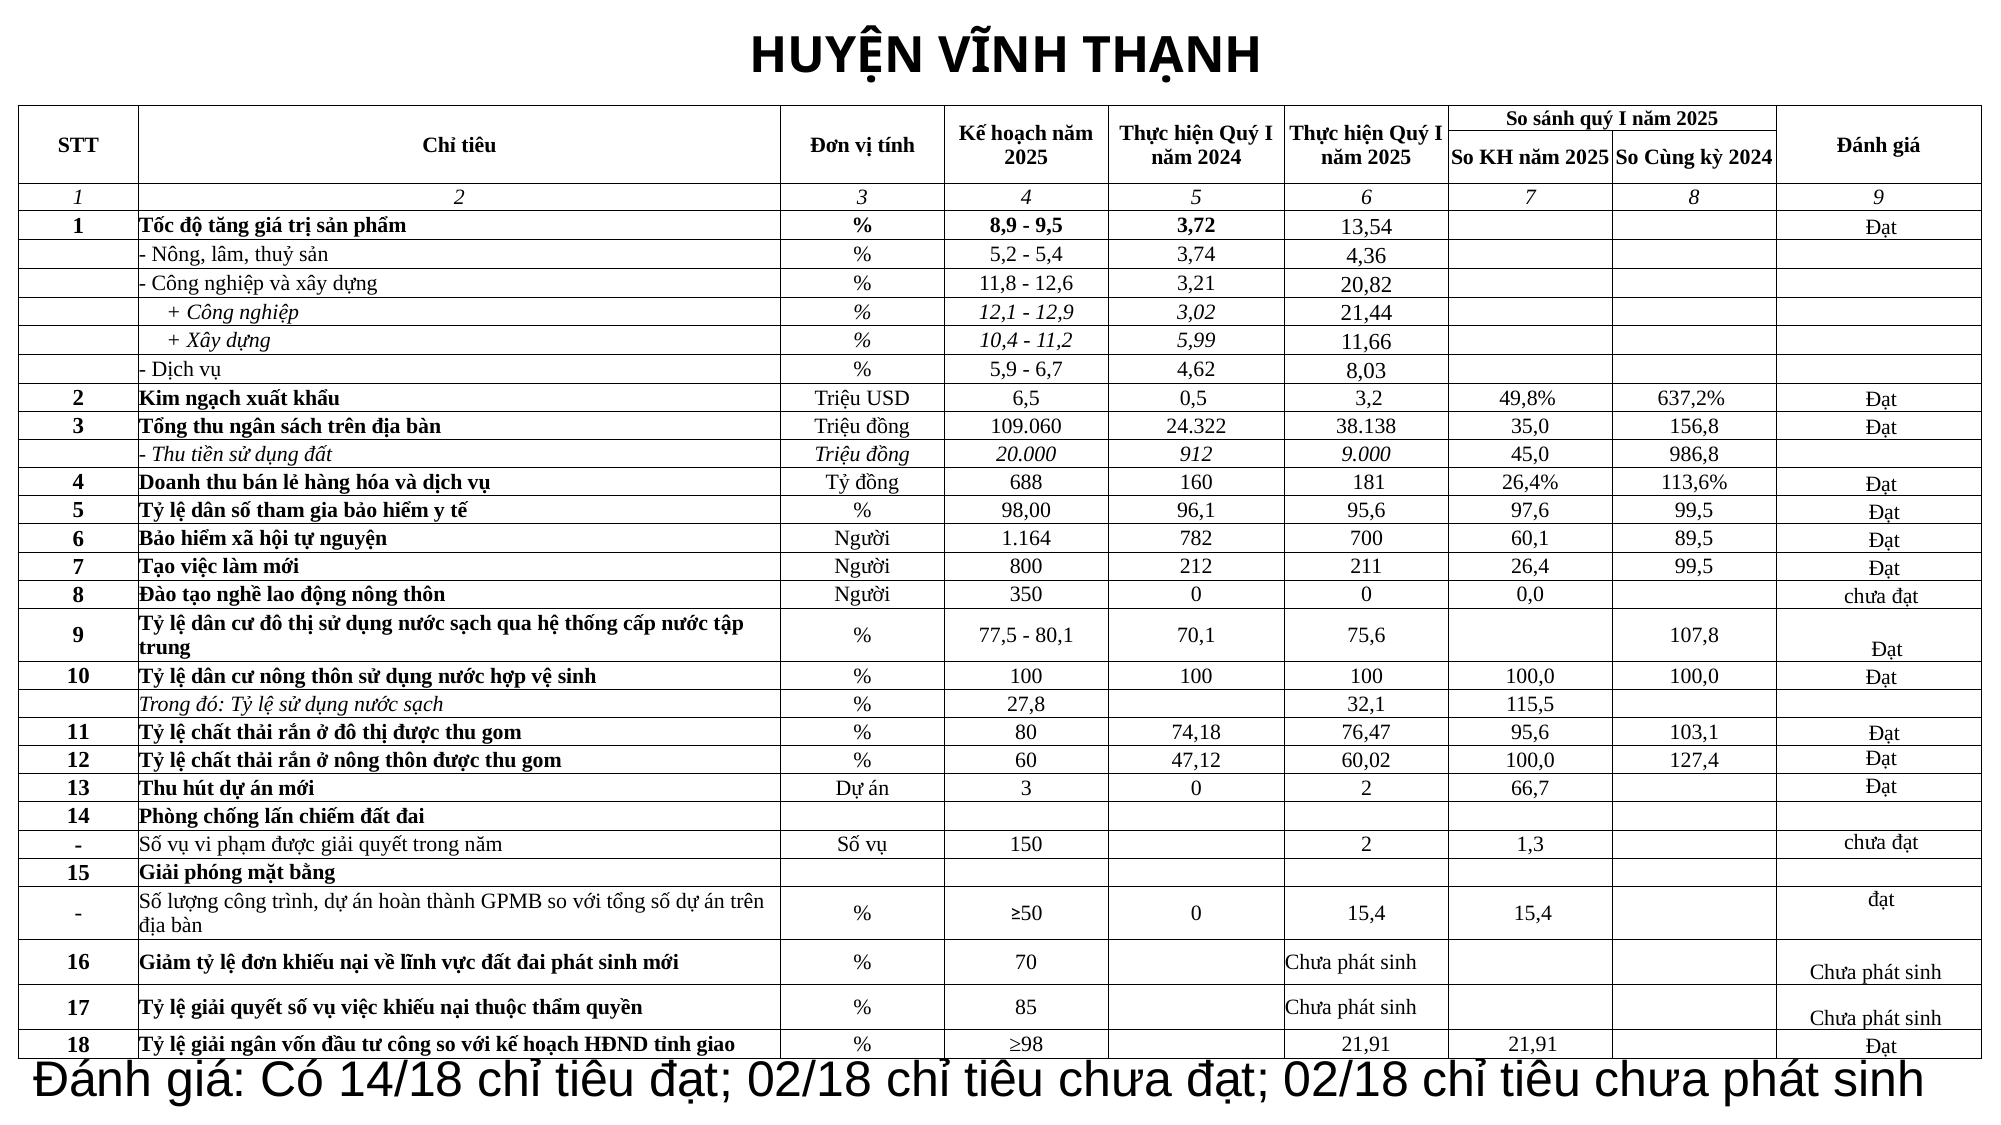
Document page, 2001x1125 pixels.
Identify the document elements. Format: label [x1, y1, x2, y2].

table_cell [1285, 940, 1448, 984]
table_cell [1777, 1030, 1981, 1039]
table_cell [19, 985, 138, 1029]
table_cell [945, 746, 1108, 773]
table_cell [1613, 326, 1776, 354]
table_cell [1777, 496, 1981, 523]
table_cell [19, 412, 138, 439]
table_cell [1613, 802, 1776, 830]
table_cell [139, 746, 780, 773]
table_cell [781, 240, 944, 268]
table_cell [1285, 496, 1448, 523]
table_cell [1109, 384, 1284, 411]
table_cell [781, 859, 944, 886]
table_cell [1109, 859, 1284, 886]
table_cell [139, 496, 780, 523]
table_cell [19, 240, 138, 268]
table_cell [1613, 184, 1776, 210]
table_cell [1449, 412, 1612, 439]
table_cell [1449, 887, 1612, 939]
table_cell [139, 985, 780, 1029]
table_cell [1109, 468, 1284, 495]
table_cell [1285, 746, 1448, 773]
table_cell [1449, 802, 1612, 830]
table_cell [139, 440, 780, 467]
table_cell [139, 802, 780, 830]
table_cell [1285, 412, 1448, 439]
table_cell [1285, 440, 1448, 467]
table_cell [1613, 985, 1776, 1029]
table_cell [139, 774, 780, 801]
table_cell [1613, 1030, 1776, 1039]
table_cell [19, 774, 138, 801]
table_cell [1449, 746, 1612, 773]
table_cell [139, 269, 780, 297]
table_cell [1449, 298, 1612, 325]
table_cell [1285, 581, 1448, 608]
table_cell [1777, 384, 1981, 411]
table_cell [781, 298, 944, 325]
table_cell [1777, 859, 1981, 886]
table_cell [1777, 412, 1981, 439]
table_cell [781, 985, 944, 1029]
table_cell [1449, 240, 1612, 268]
table_cell [139, 718, 780, 745]
table_cell [139, 1030, 780, 1039]
table_cell [1109, 746, 1284, 773]
table_cell [945, 211, 1108, 239]
table_cell [1449, 269, 1612, 297]
table_cell [1777, 774, 1981, 801]
table_cell [1449, 355, 1612, 383]
table_cell [1285, 718, 1448, 745]
table_cell [781, 887, 944, 939]
table_cell [1777, 662, 1981, 689]
table_cell [139, 326, 780, 354]
table_cell [945, 985, 1108, 1029]
table_cell [1449, 468, 1612, 495]
table_cell [1449, 581, 1612, 608]
table_cell [1109, 985, 1284, 1029]
table_cell [139, 412, 780, 439]
table_cell [1285, 662, 1448, 689]
table_cell [1777, 985, 1981, 1029]
table_cell [781, 1030, 944, 1039]
table_cell [19, 802, 138, 830]
table_cell [1777, 184, 1981, 210]
table_cell [1285, 184, 1448, 210]
table_cell [781, 718, 944, 745]
table_cell [139, 211, 780, 239]
table_cell [19, 298, 138, 325]
table_cell [1449, 690, 1612, 717]
table_cell [1449, 440, 1612, 467]
table_cell [781, 184, 944, 210]
table_cell [139, 609, 780, 661]
table_cell [19, 440, 138, 467]
table_cell [1613, 718, 1776, 745]
table_cell [19, 609, 138, 661]
table_cell [1613, 662, 1776, 689]
table_cell [19, 524, 138, 552]
table_header [1285, 106, 1448, 183]
table_cell [781, 553, 944, 580]
table_cell [19, 831, 138, 858]
table_cell [1449, 211, 1612, 239]
table_cell [945, 940, 1108, 984]
table_cell [1613, 690, 1776, 717]
table_cell [945, 412, 1108, 439]
text_box [18, 1039, 1982, 1114]
table_cell [1613, 412, 1776, 439]
table_cell [1109, 412, 1284, 439]
table_cell [139, 940, 780, 984]
table_cell [1285, 211, 1448, 239]
table_cell [945, 887, 1108, 939]
table_cell [139, 298, 780, 325]
table_cell [1613, 774, 1776, 801]
table_cell [19, 662, 138, 689]
table_cell [1109, 662, 1284, 689]
table_cell [1449, 184, 1612, 210]
table_cell [19, 746, 138, 773]
table_cell [1285, 468, 1448, 495]
table_header [1109, 106, 1284, 183]
table_cell [945, 240, 1108, 268]
table_cell [1109, 553, 1284, 580]
table_cell [1285, 326, 1448, 354]
table_cell [1449, 496, 1612, 523]
table_cell [1285, 269, 1448, 297]
table_cell [945, 524, 1108, 552]
table_cell [1285, 802, 1448, 830]
table_cell [19, 269, 138, 297]
table_cell [945, 326, 1108, 354]
table_cell [945, 269, 1108, 297]
table_cell [139, 384, 780, 411]
table_cell [139, 553, 780, 580]
table_cell [945, 581, 1108, 608]
table_cell [1285, 1030, 1448, 1039]
table_cell [1285, 831, 1448, 858]
table_cell [945, 690, 1108, 717]
table_cell [1613, 240, 1776, 268]
table_cell [781, 326, 944, 354]
table_cell [139, 468, 780, 495]
table_cell [1449, 662, 1612, 689]
table_cell [1449, 774, 1612, 801]
table_cell [1109, 774, 1284, 801]
table_cell [1613, 746, 1776, 773]
table_cell [1777, 802, 1981, 830]
table_cell [1777, 831, 1981, 858]
table_cell [19, 718, 138, 745]
table_cell [19, 887, 138, 939]
table_cell [139, 524, 780, 552]
table_cell [945, 802, 1108, 830]
table_cell [139, 831, 780, 858]
table_header [19, 106, 138, 183]
table_cell [781, 355, 944, 383]
table_cell [1109, 609, 1284, 661]
table_cell [1449, 1030, 1612, 1039]
table_cell [1613, 524, 1776, 552]
table_cell [781, 831, 944, 858]
table_cell [1777, 718, 1981, 745]
table_cell [1109, 581, 1284, 608]
table_cell [781, 774, 944, 801]
table_cell [781, 940, 944, 984]
table_cell [1777, 609, 1981, 661]
table_cell [19, 496, 138, 523]
table_header [1449, 106, 1776, 130]
table_cell [945, 384, 1108, 411]
table_cell [1613, 553, 1776, 580]
table_cell [1777, 581, 1981, 608]
table_cell [1109, 298, 1284, 325]
table_cell [945, 662, 1108, 689]
table_cell [1449, 326, 1612, 354]
table_cell [945, 440, 1108, 467]
table_cell [1109, 496, 1284, 523]
table_cell [139, 859, 780, 886]
table_cell [945, 355, 1108, 383]
table_cell [1777, 355, 1981, 383]
table_cell [1777, 240, 1981, 268]
table_cell [781, 496, 944, 523]
table_cell [781, 211, 944, 239]
table_cell [1777, 269, 1981, 297]
table_cell [1613, 440, 1776, 467]
table_cell [1613, 355, 1776, 383]
table_cell [1613, 609, 1776, 661]
table_cell [781, 412, 944, 439]
table_cell [1449, 831, 1612, 858]
table_cell [1613, 887, 1776, 939]
table_cell [945, 718, 1108, 745]
table_cell [945, 1030, 1108, 1039]
table_cell [1109, 355, 1284, 383]
text_box [0, 0, 1876, 145]
table_cell [1777, 940, 1981, 984]
table_cell [1109, 211, 1284, 239]
table_cell [19, 384, 138, 411]
table_cell [1613, 496, 1776, 523]
table_cell [1777, 211, 1981, 239]
table_cell [1613, 468, 1776, 495]
table_cell [1109, 887, 1284, 939]
table_cell [1285, 985, 1448, 1029]
table_cell [1109, 940, 1284, 984]
table_header [781, 106, 944, 183]
table_cell [1109, 690, 1284, 717]
table_cell [19, 690, 138, 717]
table_cell [1449, 384, 1612, 411]
table_cell [1109, 184, 1284, 210]
table_cell [945, 496, 1108, 523]
table_header [139, 106, 780, 183]
table_cell [19, 184, 138, 210]
table_cell [1109, 269, 1284, 297]
table_cell [19, 940, 138, 984]
table_cell [139, 662, 780, 689]
table_header [1777, 106, 1981, 183]
table_cell [139, 240, 780, 268]
table_cell [1285, 774, 1448, 801]
table_cell [1285, 553, 1448, 580]
table_cell [1449, 718, 1612, 745]
table_cell [945, 298, 1108, 325]
table_cell [781, 746, 944, 773]
table_cell [945, 774, 1108, 801]
table_cell [19, 355, 138, 383]
table_cell [1613, 581, 1776, 608]
table_cell [1777, 746, 1981, 773]
table_cell [1777, 468, 1981, 495]
table_cell [1449, 940, 1612, 984]
table_cell [1777, 553, 1981, 580]
table_cell [1777, 440, 1981, 467]
table_cell [1285, 690, 1448, 717]
table_cell [19, 326, 138, 354]
table_cell [945, 831, 1108, 858]
table_cell [1613, 211, 1776, 239]
table_cell [1109, 240, 1284, 268]
table_cell [945, 609, 1108, 661]
table_cell [1109, 326, 1284, 354]
table_cell [1285, 524, 1448, 552]
table_cell [781, 802, 944, 830]
table_cell [1777, 524, 1981, 552]
table_cell [1777, 887, 1981, 939]
table_cell [1109, 802, 1284, 830]
table_cell [1285, 298, 1448, 325]
table_cell [1777, 298, 1981, 325]
table_cell [781, 440, 944, 467]
table_cell [781, 662, 944, 689]
table_cell [1109, 831, 1284, 858]
table_cell [1613, 269, 1776, 297]
table_cell [1285, 240, 1448, 268]
table_cell [1449, 524, 1612, 552]
table_cell [1449, 859, 1612, 886]
table_cell [19, 553, 138, 580]
table_cell [1449, 985, 1612, 1029]
table_cell [1109, 1030, 1284, 1039]
table_cell [1285, 384, 1448, 411]
table_cell [1449, 131, 1612, 183]
table_header [945, 106, 1108, 183]
table_cell [1613, 859, 1776, 886]
table_cell [139, 690, 780, 717]
table_cell [1613, 940, 1776, 984]
table_cell [1109, 440, 1284, 467]
table_cell [781, 524, 944, 552]
table_cell [781, 269, 944, 297]
table_cell [1777, 690, 1981, 717]
table_cell [19, 1030, 138, 1039]
table_cell [1285, 609, 1448, 661]
table_cell [19, 859, 138, 886]
table_cell [1109, 524, 1284, 552]
table_cell [139, 581, 780, 608]
table_cell [781, 609, 944, 661]
table_cell [1285, 355, 1448, 383]
table_cell [1449, 553, 1612, 580]
table_cell [1285, 887, 1448, 939]
table_cell [1285, 859, 1448, 886]
table_cell [945, 553, 1108, 580]
table_cell [1613, 298, 1776, 325]
table_cell [19, 211, 138, 239]
table_cell [945, 468, 1108, 495]
table_cell [139, 355, 780, 383]
table_cell [945, 184, 1108, 210]
table_cell [781, 384, 944, 411]
table_cell [1613, 831, 1776, 858]
table_cell [1613, 131, 1776, 183]
table_cell [139, 887, 780, 939]
table_cell [1109, 718, 1284, 745]
table_cell [1449, 609, 1612, 661]
table_cell [781, 581, 944, 608]
table_cell [19, 581, 138, 608]
table_cell [1777, 326, 1981, 354]
table_cell [19, 468, 138, 495]
table_cell [781, 468, 944, 495]
table_cell [1613, 384, 1776, 411]
table_cell [139, 184, 780, 210]
table_cell [945, 859, 1108, 886]
table_cell [781, 690, 944, 717]
